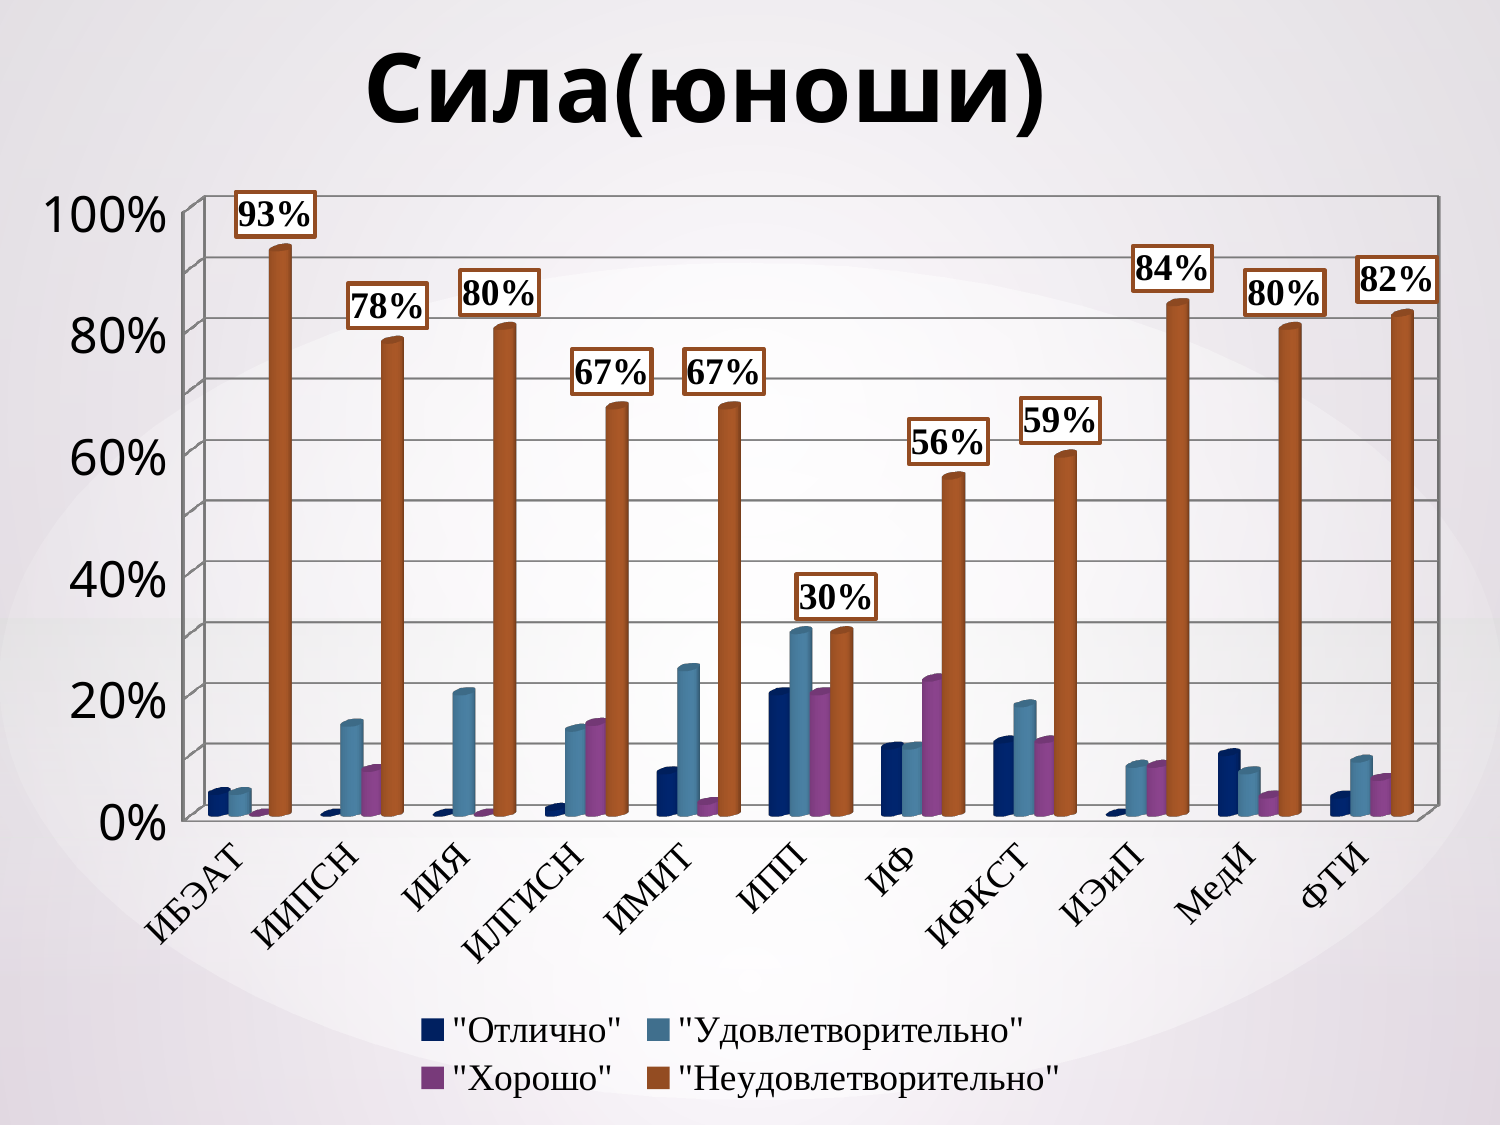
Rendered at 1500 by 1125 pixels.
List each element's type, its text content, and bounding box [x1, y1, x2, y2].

title Сила(юноши) [171, 19, 1240, 159]
chart [0, 160, 1483, 1107]
